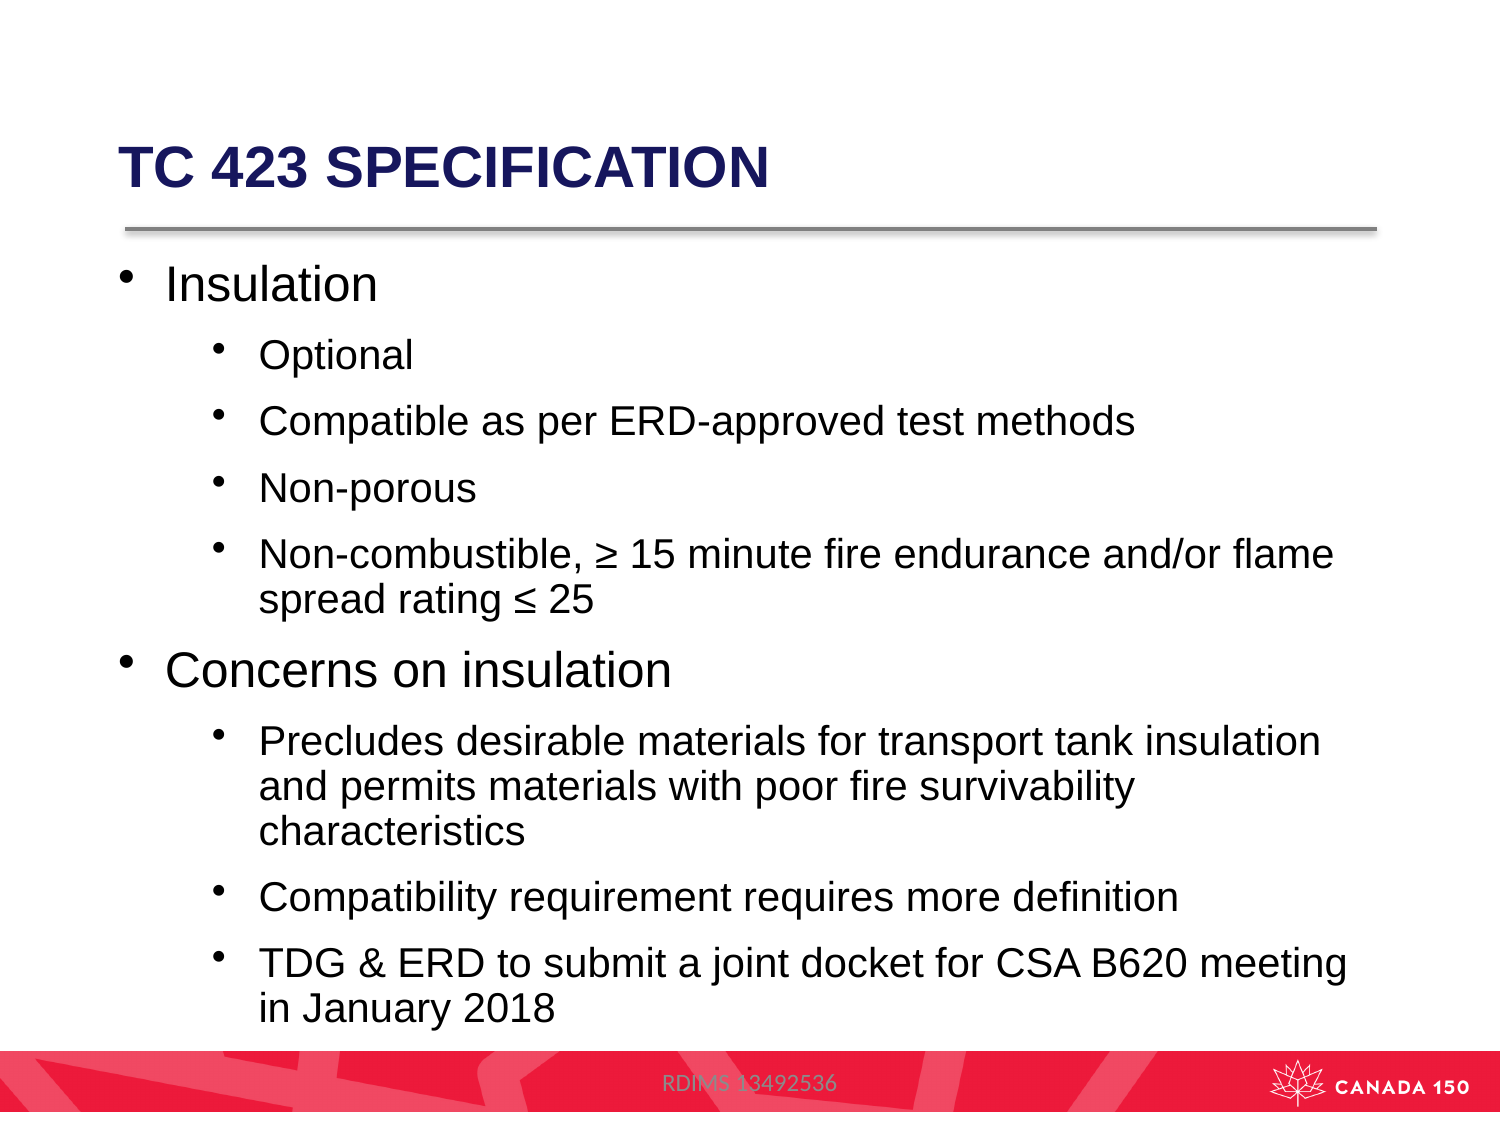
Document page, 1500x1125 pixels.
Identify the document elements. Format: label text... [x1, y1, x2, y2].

title TC 423 SPECIFICATION [103, 59, 1397, 278]
footer RDIMS 13492536 [0, 1051, 1500, 1112]
list Insulation Optional Compatible as per ERD-approved test methods Non-porous Non-combustible, ≥ 15 minute fire endurance and/or flame spread rating ≤ 25 Concerns on insulation Precludes desirable materials for transport tank insulation and permits materials with poor fire survivability characteristics Compatibility requirement requires more definition TDG & ERD to submit a joint docket for CSA B620 meeting in January 2018 [103, 250, 1378, 1051]
